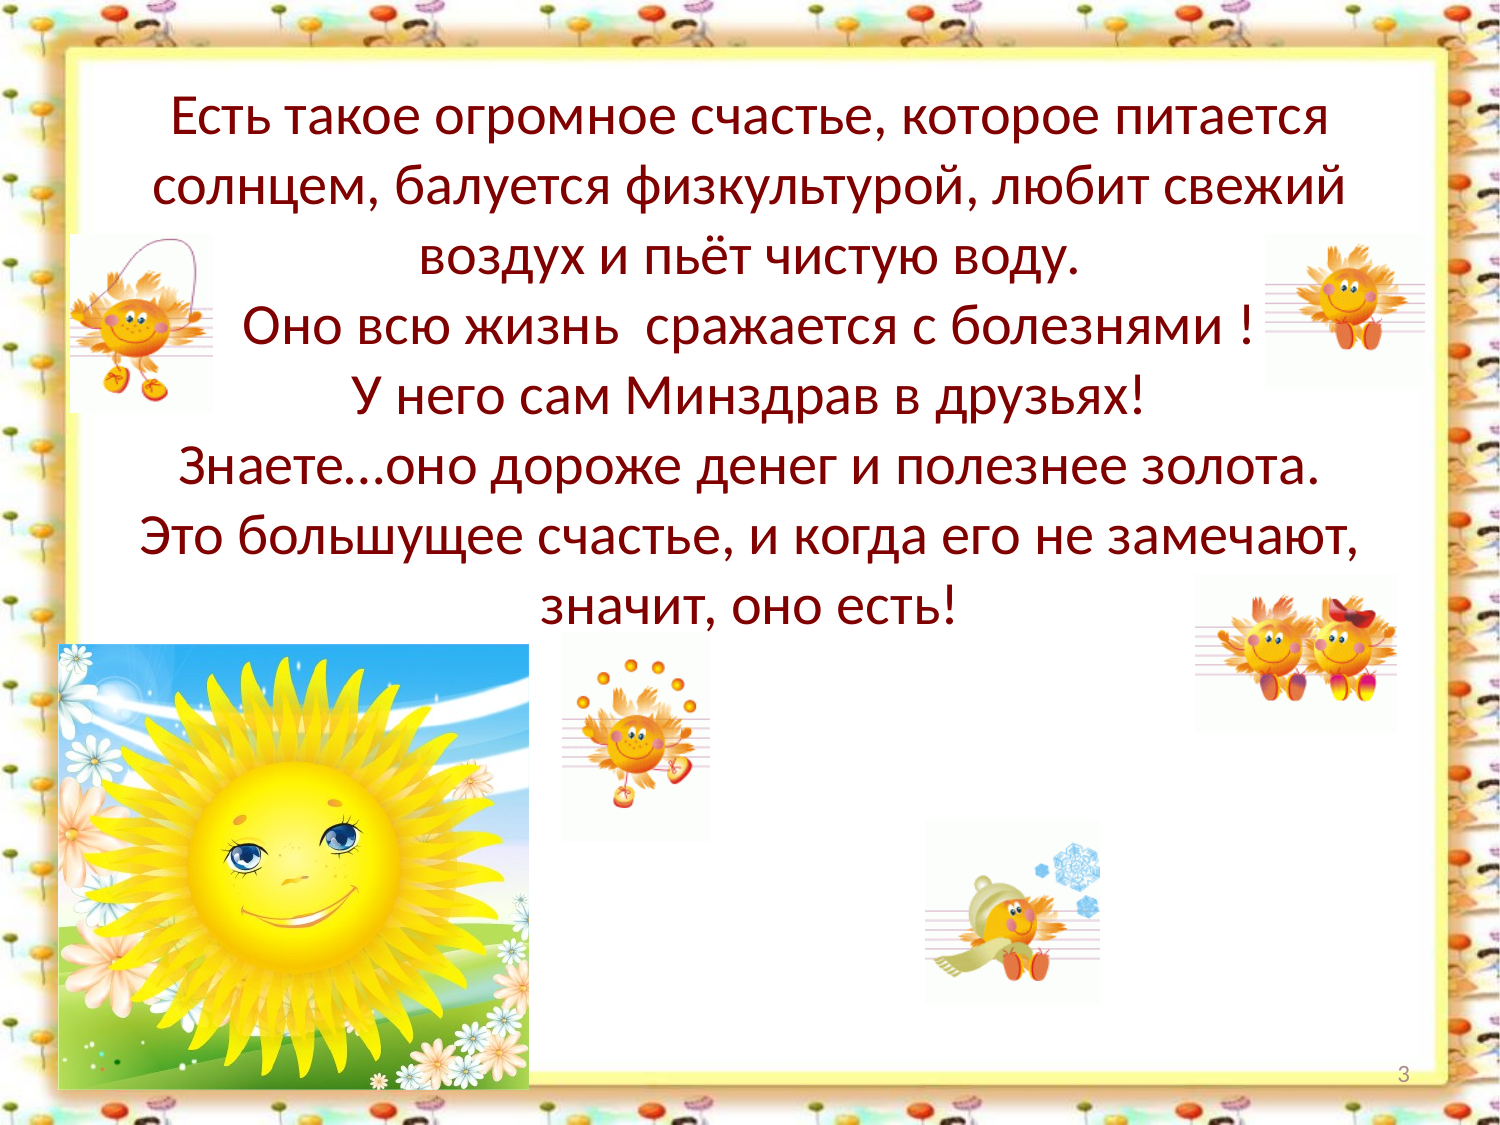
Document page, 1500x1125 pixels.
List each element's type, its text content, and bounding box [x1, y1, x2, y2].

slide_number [75, 1097, 425, 1103]
footer [512, 1042, 988, 1103]
picture [0, 0, 1500, 1125]
slide_number 3 [1074, 1042, 1425, 1103]
title Есть такое огромное счастье, которое питается солнцем, балуется физкультурой, любит свежий воздух и пьёт чистую воду. Оно всю жизнь сражается с болезнями ! У него сам Минздрав в друзьях! Знаете…оно дороже денег и полезнее золота. Это большущее счастье, и когда его не замечают, значит, оно есть! [74, 44, 1426, 598]
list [58, 644, 529, 1091]
